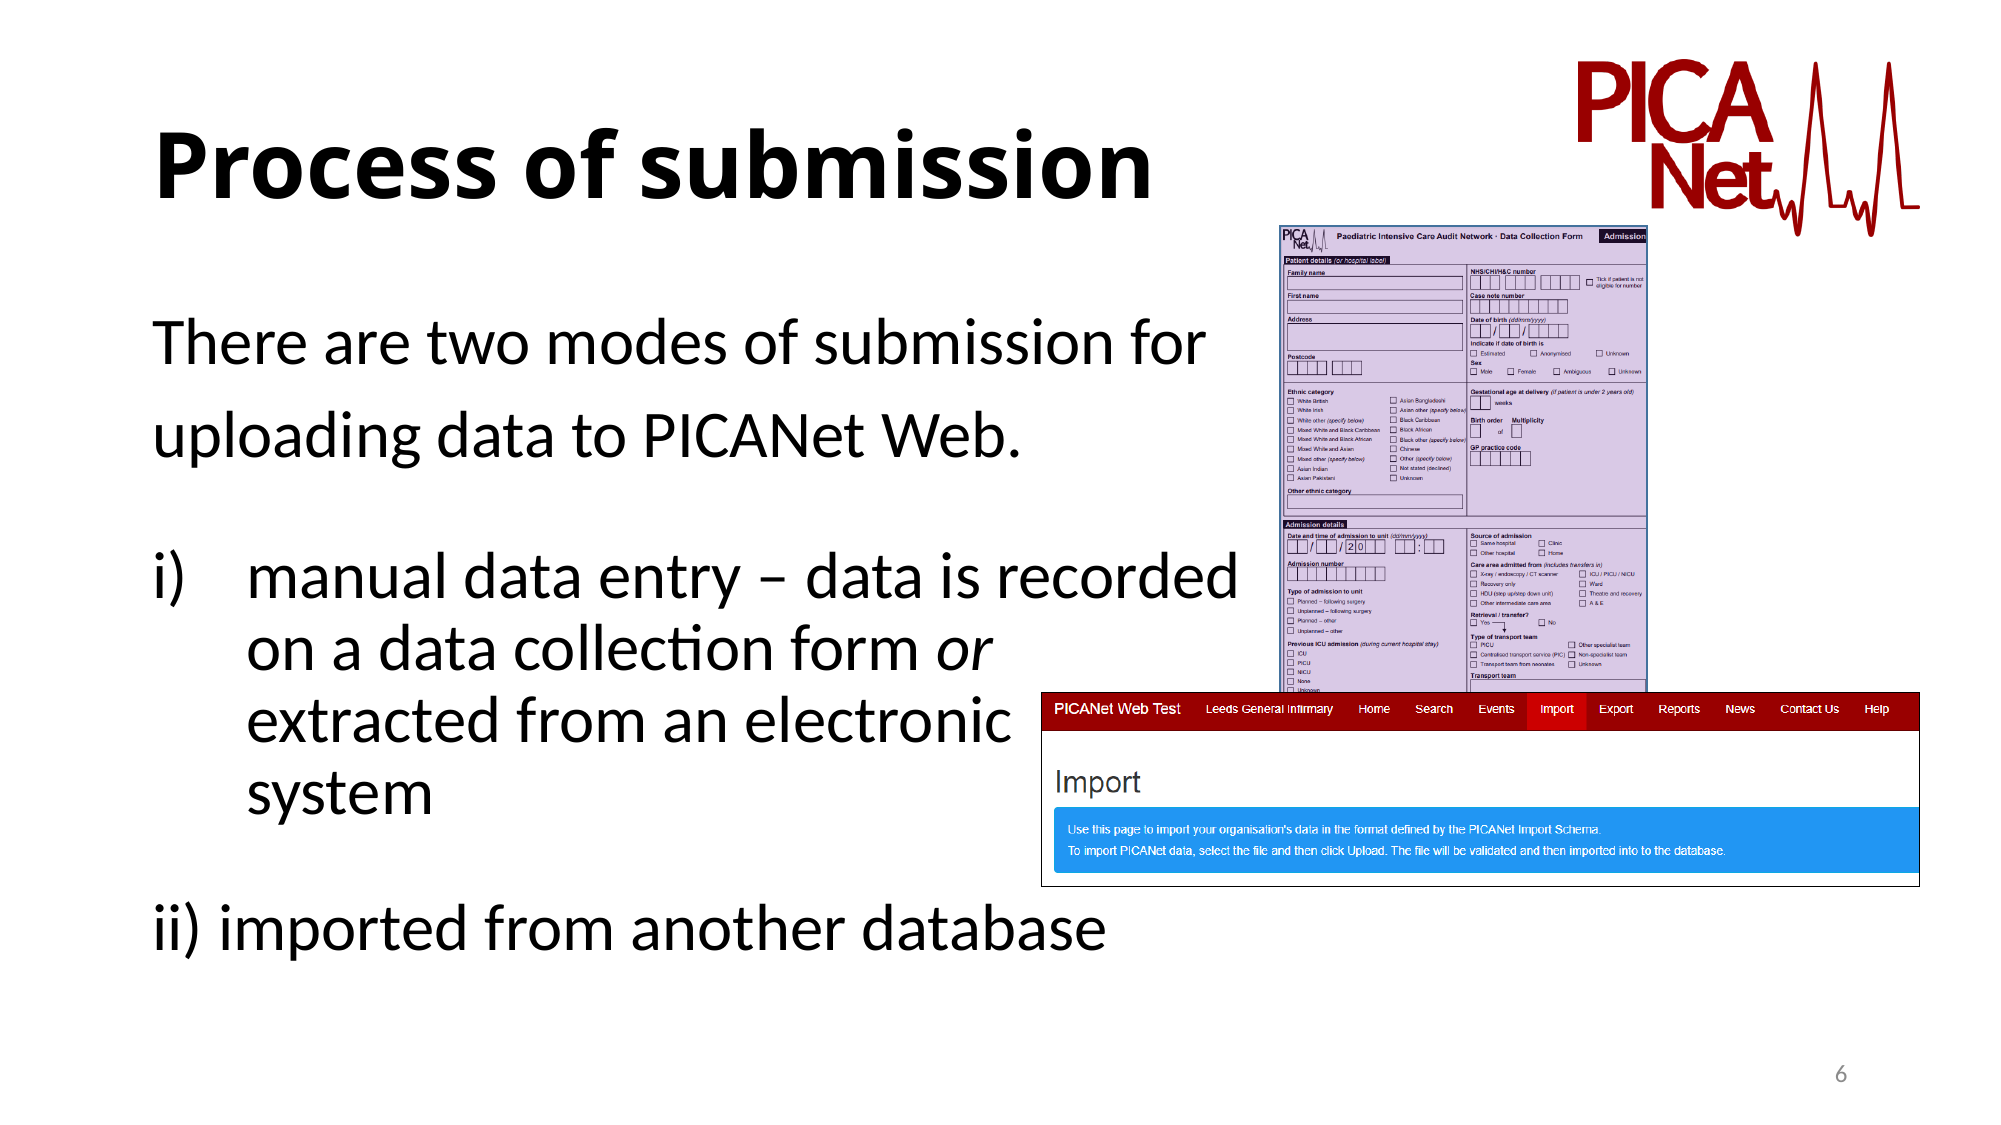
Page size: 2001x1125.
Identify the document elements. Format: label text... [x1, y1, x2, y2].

picture [1056, 809, 1920, 871]
title Process of submission [137, 59, 1863, 278]
picture [1863, 59, 1920, 237]
slide_number 6 [1412, 1042, 1863, 1103]
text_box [1279, 225, 1648, 691]
picture [1040, 691, 1920, 887]
list There are two modes of submission for uploading data to PICANet Web. manual data entry – data is recorded on a data collection form or extracted from an electronic system ii) imported from another database [137, 299, 1863, 1014]
